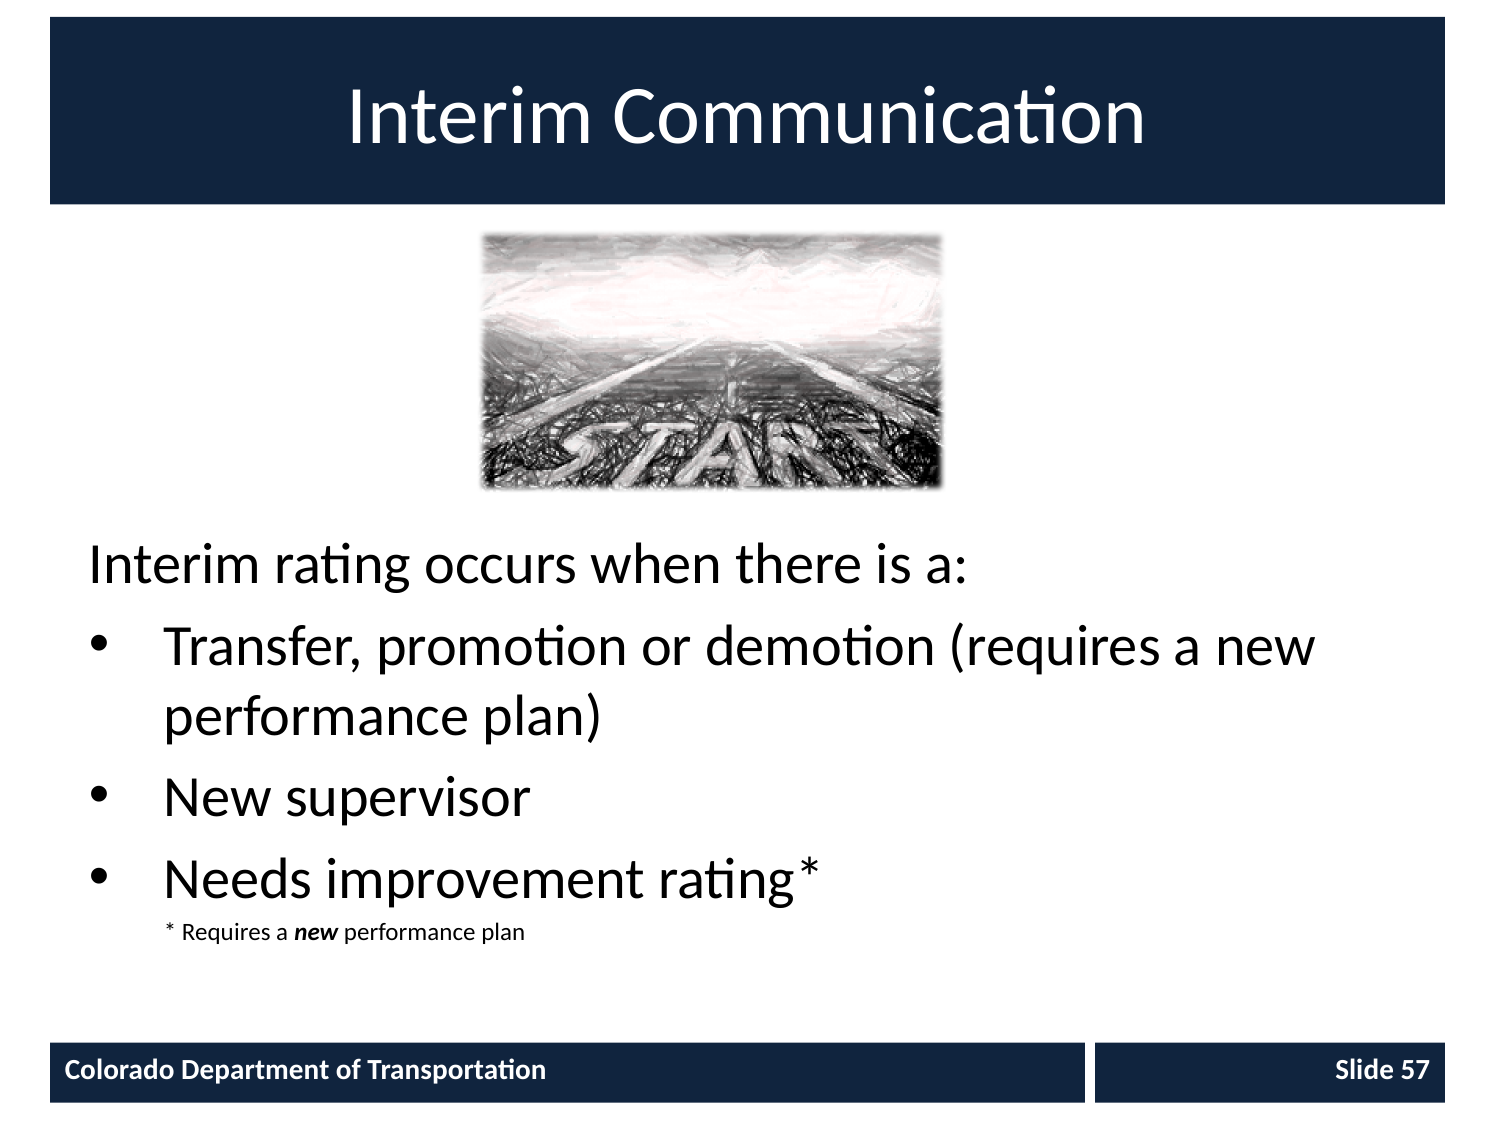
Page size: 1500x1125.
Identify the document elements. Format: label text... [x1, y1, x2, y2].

footer Colorado Department of Transportation [50, 1042, 1085, 1103]
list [477, 229, 947, 493]
slide_number Slide 57 [1095, 1042, 1445, 1103]
title Interim Communication [49, 16, 1446, 205]
list Interim rating occurs when there is a: Transfer, promotion or demotion (requires a new performance plan) New supervisor Needs improvement rating* * Requires a new performance plan [73, 517, 1351, 1004]
